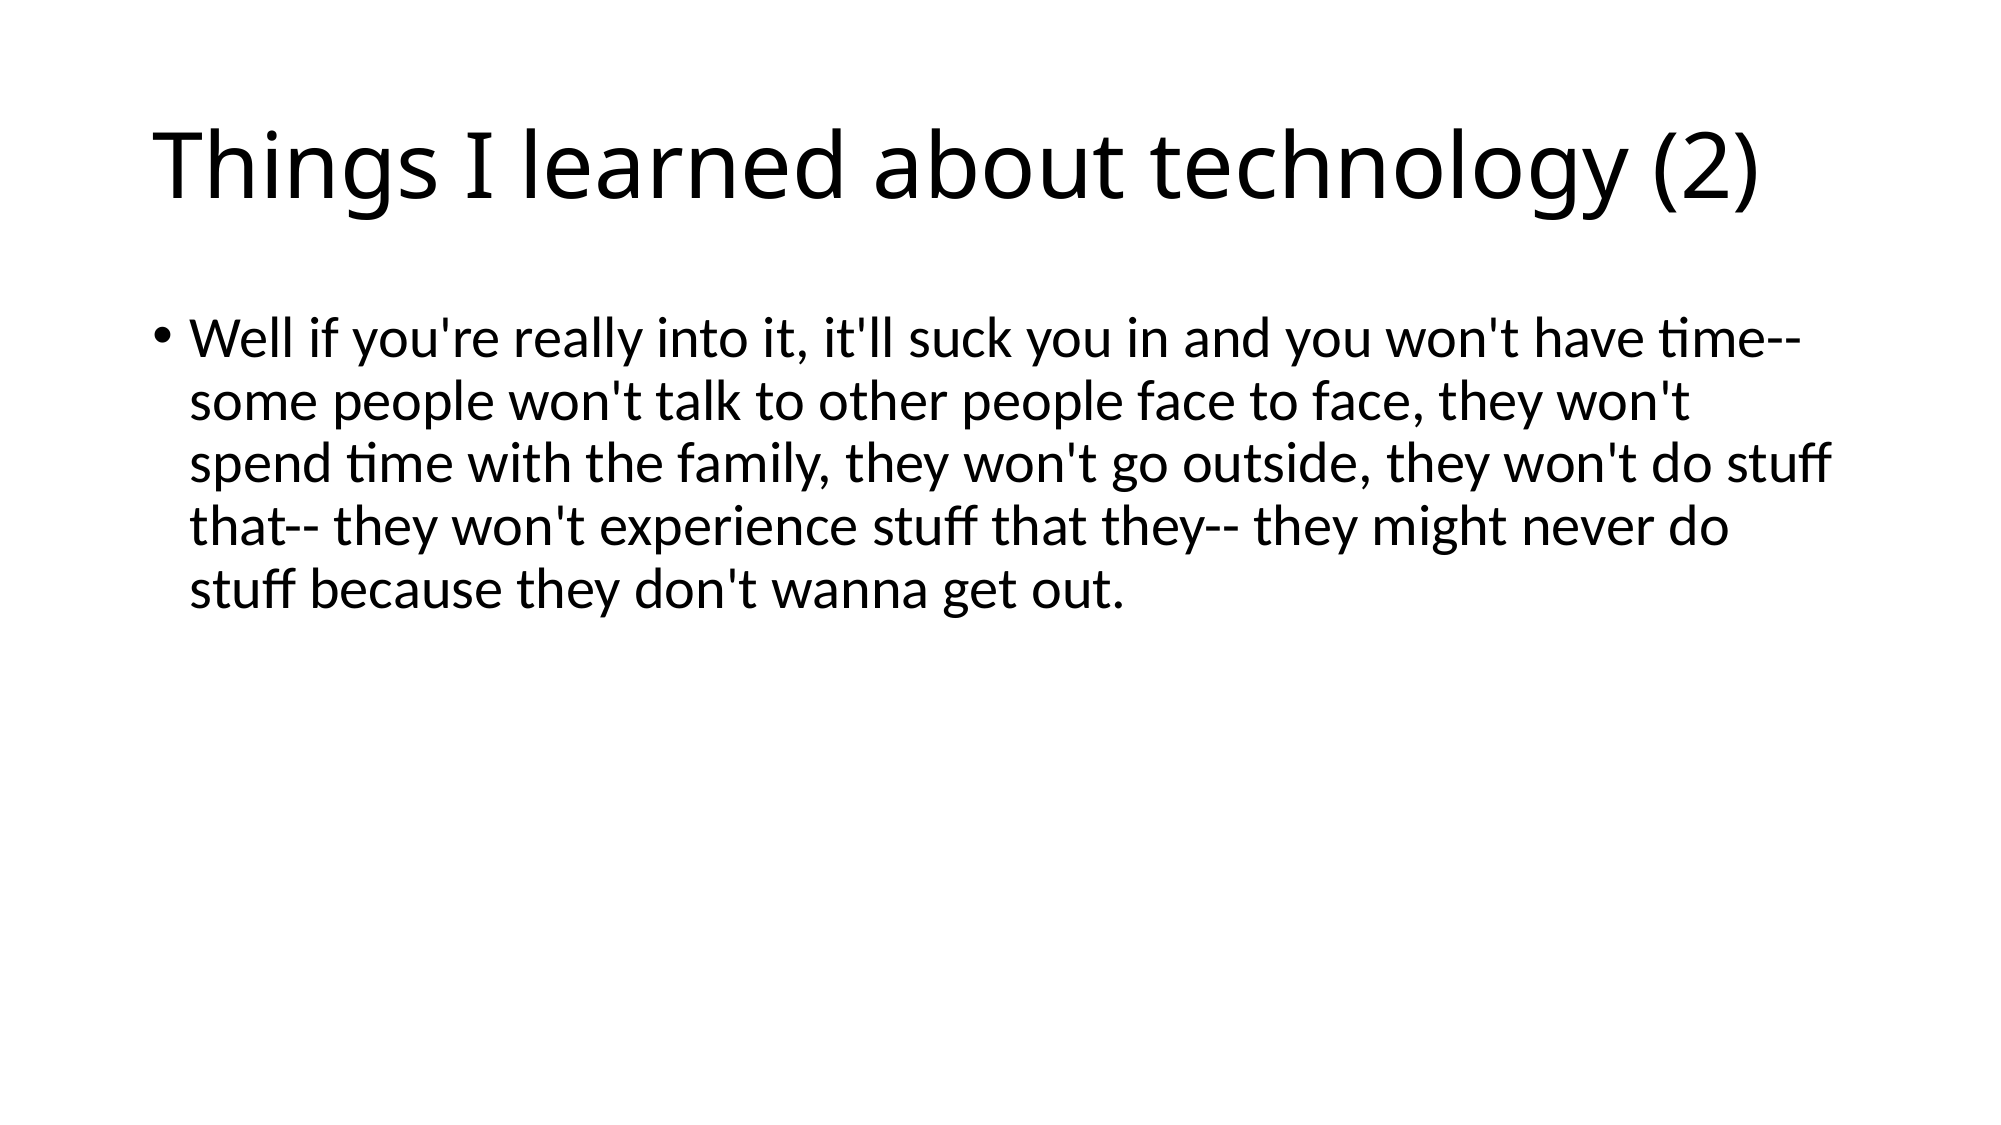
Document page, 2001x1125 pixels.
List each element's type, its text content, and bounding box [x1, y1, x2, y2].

list Well if you're really into it, it'll suck you in and you won't have time-- some people won't talk to other people face to face, they won't spend time with the family, they won't go outside, they won't do stuff that-- they won't experience stuff that they-- they might never do stuff because they don't wanna get out. [137, 299, 1863, 1014]
title Things I learned about technology (2) [137, 59, 1863, 278]
